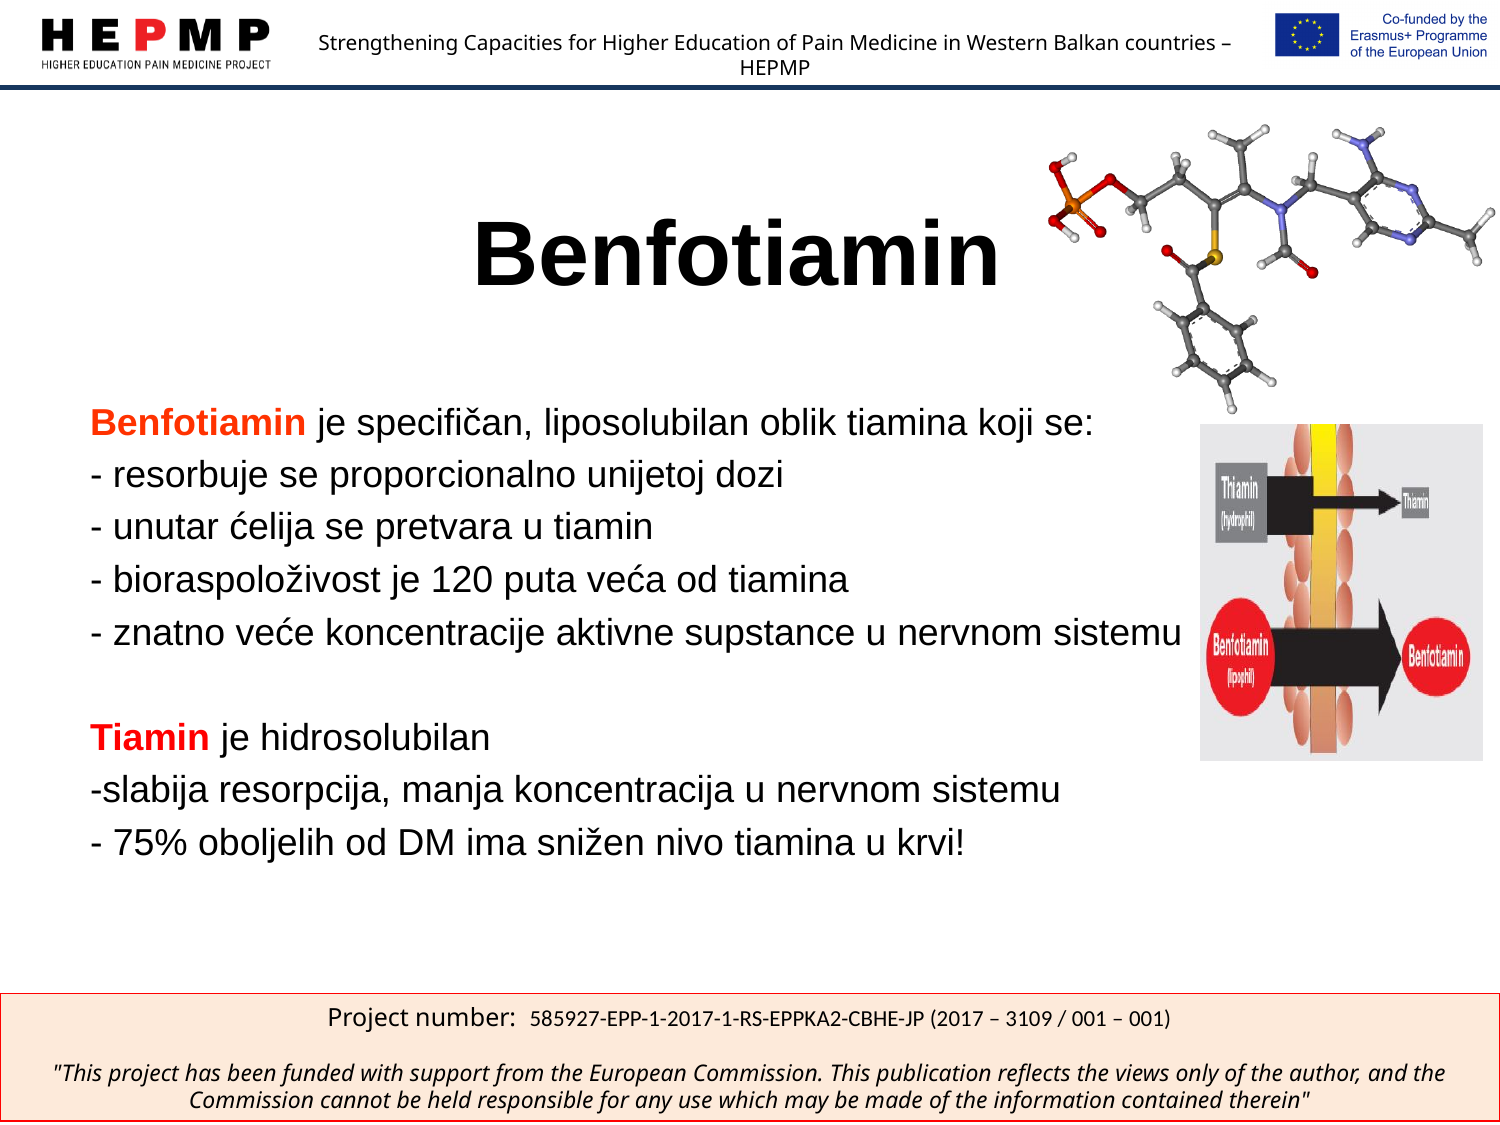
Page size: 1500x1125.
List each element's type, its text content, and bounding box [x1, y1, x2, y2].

picture [0, 0, 300, 100]
picture [1262, 1, 1498, 69]
title Benfotiamin [75, 125, 1026, 313]
list Benfotiamin je specifičan, liposolubilan oblik tiamina koji se: - resorbuje se proporcionalno unijetoj dozi - unutar ćelija se pretvara u tiamin - bioraspoloživost je 120 puta veća od tiamina - znatno veće koncentracije aktivne supstance u nervnom sistemu Tiamin je hidrosolubilan -slabija resorpcija, manja koncentracija u nervnom sistemu - 75% oboljelih od DM ima snižen nivo tiamina u krvi! [75, 337, 1425, 975]
picture [1031, 103, 1500, 761]
